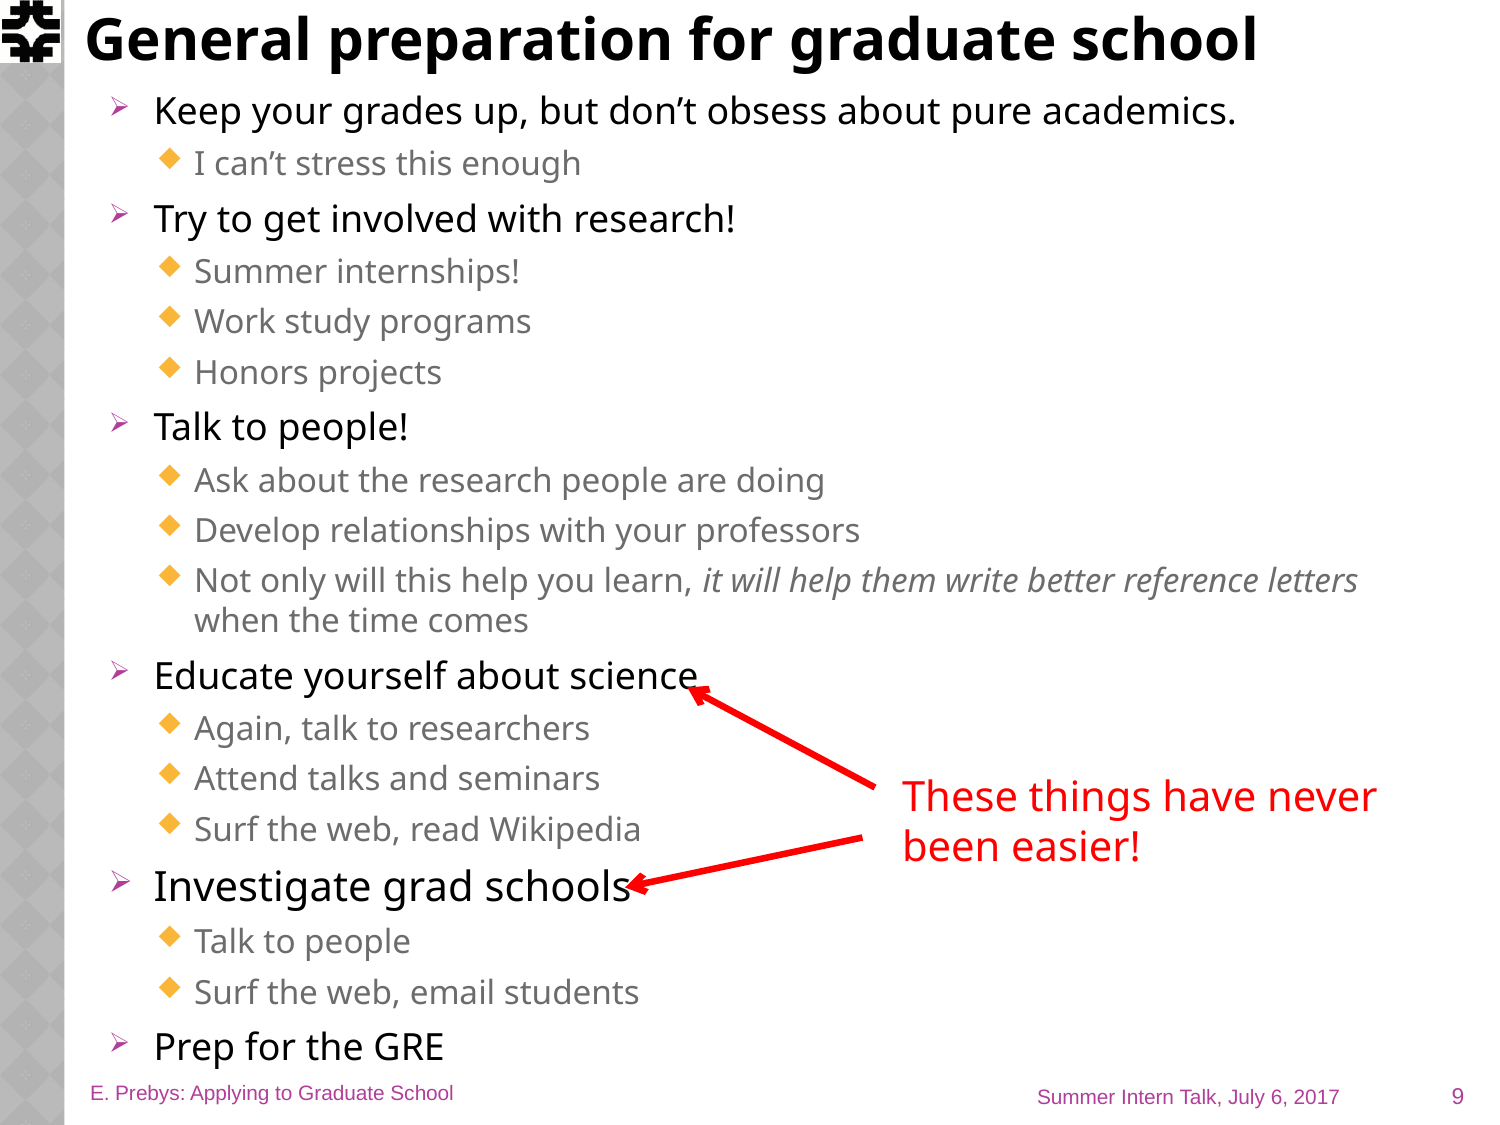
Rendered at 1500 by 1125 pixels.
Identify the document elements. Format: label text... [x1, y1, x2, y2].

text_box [624, 837, 863, 888]
slide_number 9 [1367, 1071, 1465, 1110]
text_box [687, 687, 876, 788]
footer E. Prebys: Applying to Graduate School [75, 1075, 709, 1105]
title General preparation for graduate school [77, 0, 1433, 73]
list Keep your grades up, but don’t obsess about pure academics. I can’t stress this enough Try to get involved with research! Summer internships! Work study programs Honors projects Talk to people! Ask about the research people are doing Develop relationships with your professors Not only will this help you learn, it will help them write better reference letters when the time comes Educate yourself about science Again, talk to researchers Attend talks and seminars Surf the web, read Wikipedia Investigate grad schools Talk to people Surf the web, email students Prep for the GRE [93, 79, 1448, 991]
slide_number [827, 1077, 1355, 1110]
text_box These things have never been easier! [887, 762, 1400, 878]
picture [0, 0, 61, 63]
